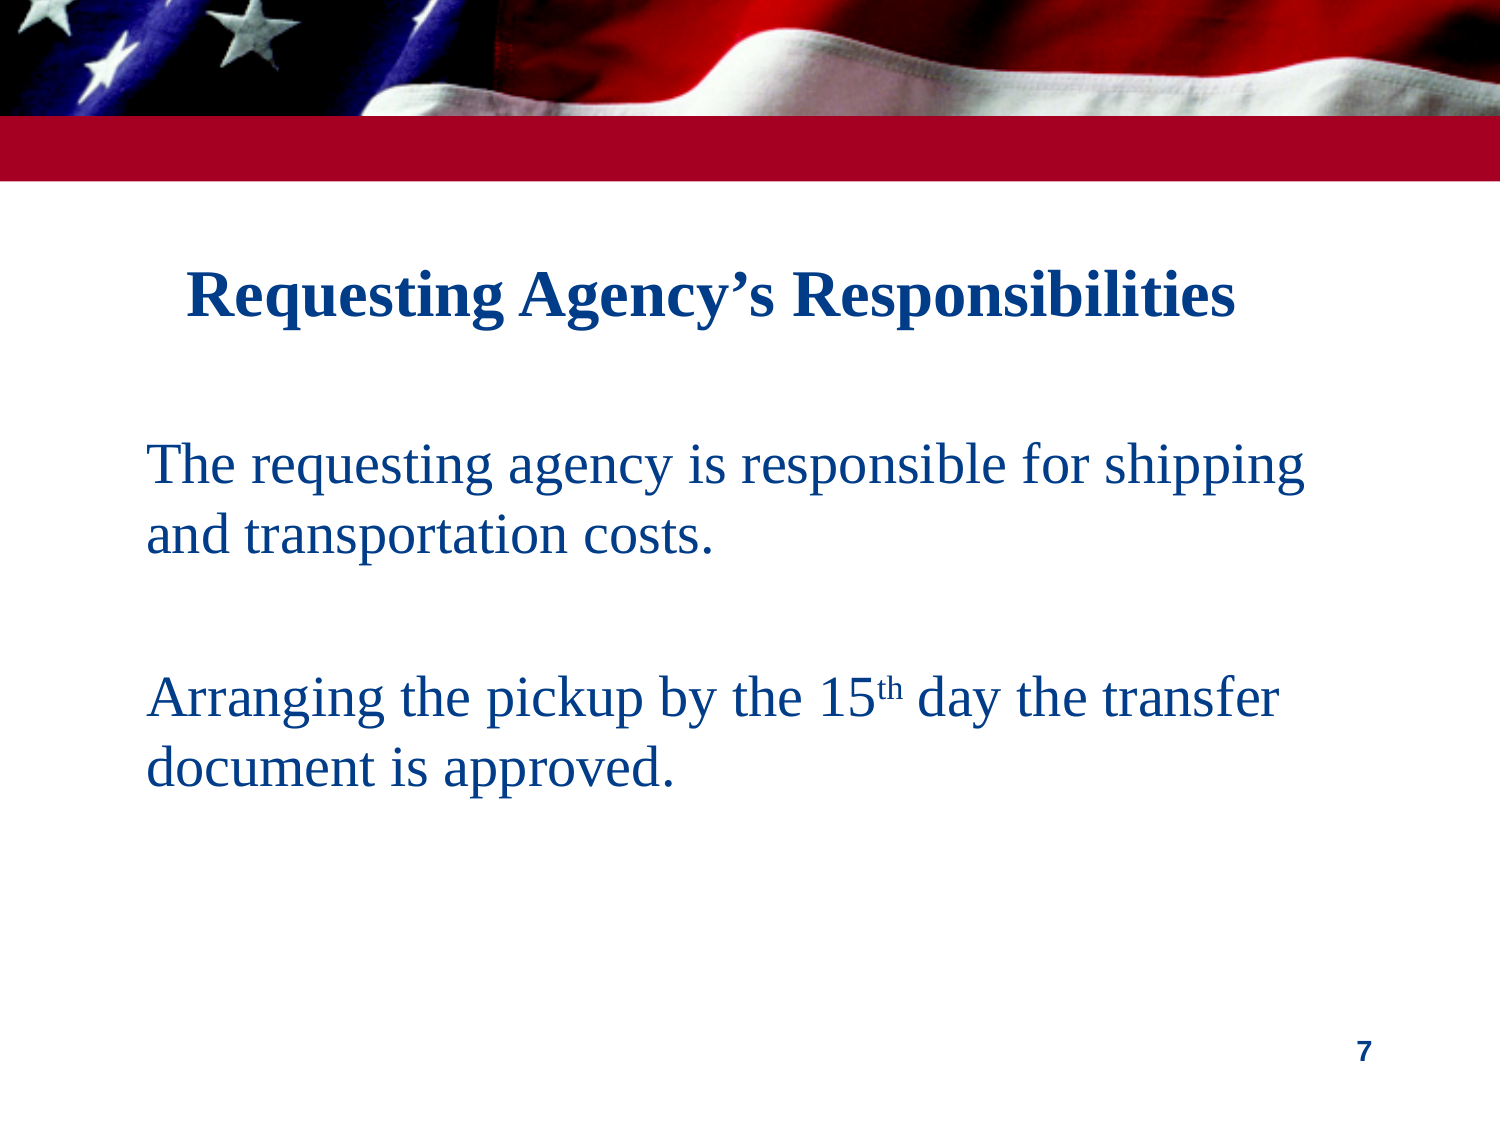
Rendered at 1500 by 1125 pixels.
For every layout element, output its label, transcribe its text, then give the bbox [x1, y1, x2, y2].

slide_number 7 [1074, 1024, 1388, 1101]
picture [0, 0, 1500, 116]
list The requesting agency is responsible for shipping and transportation costs. Arranging the pickup by the 15th day the transfer document is approved. [74, 417, 1350, 801]
title Requesting Agency’s Responsibilities [74, 242, 1350, 339]
